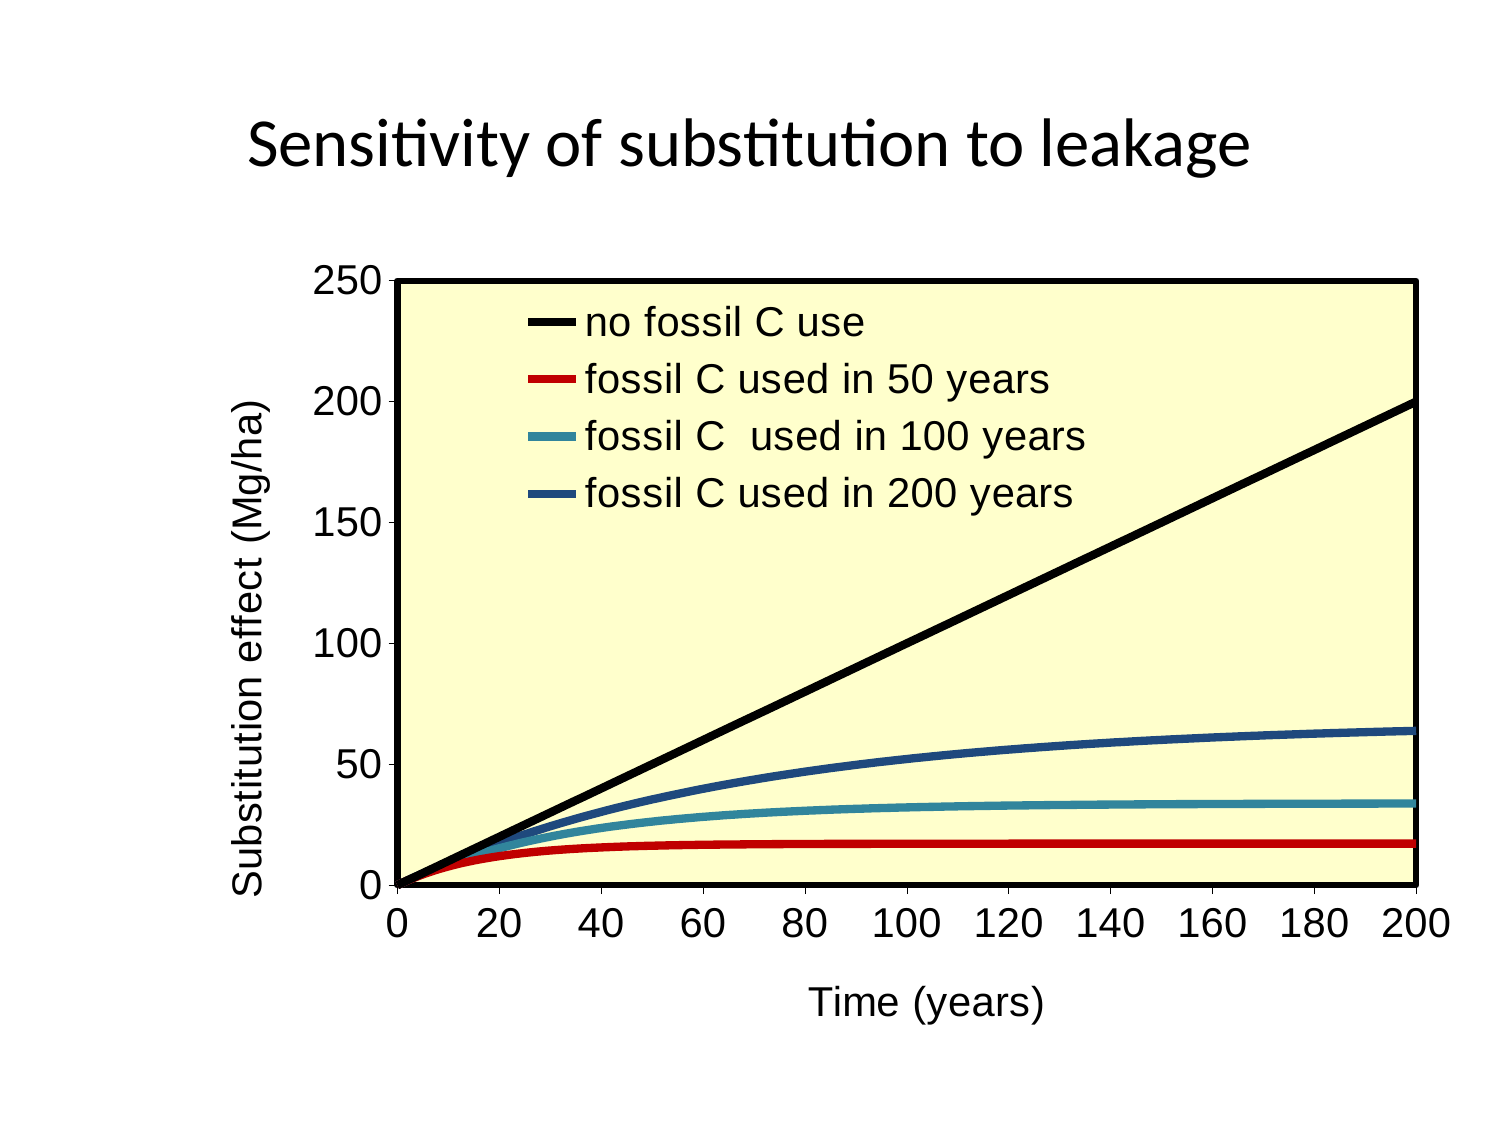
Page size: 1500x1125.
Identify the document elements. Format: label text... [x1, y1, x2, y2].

chart [199, 237, 1453, 1041]
title Sensitivity of substitution to leakage [75, 45, 1425, 233]
